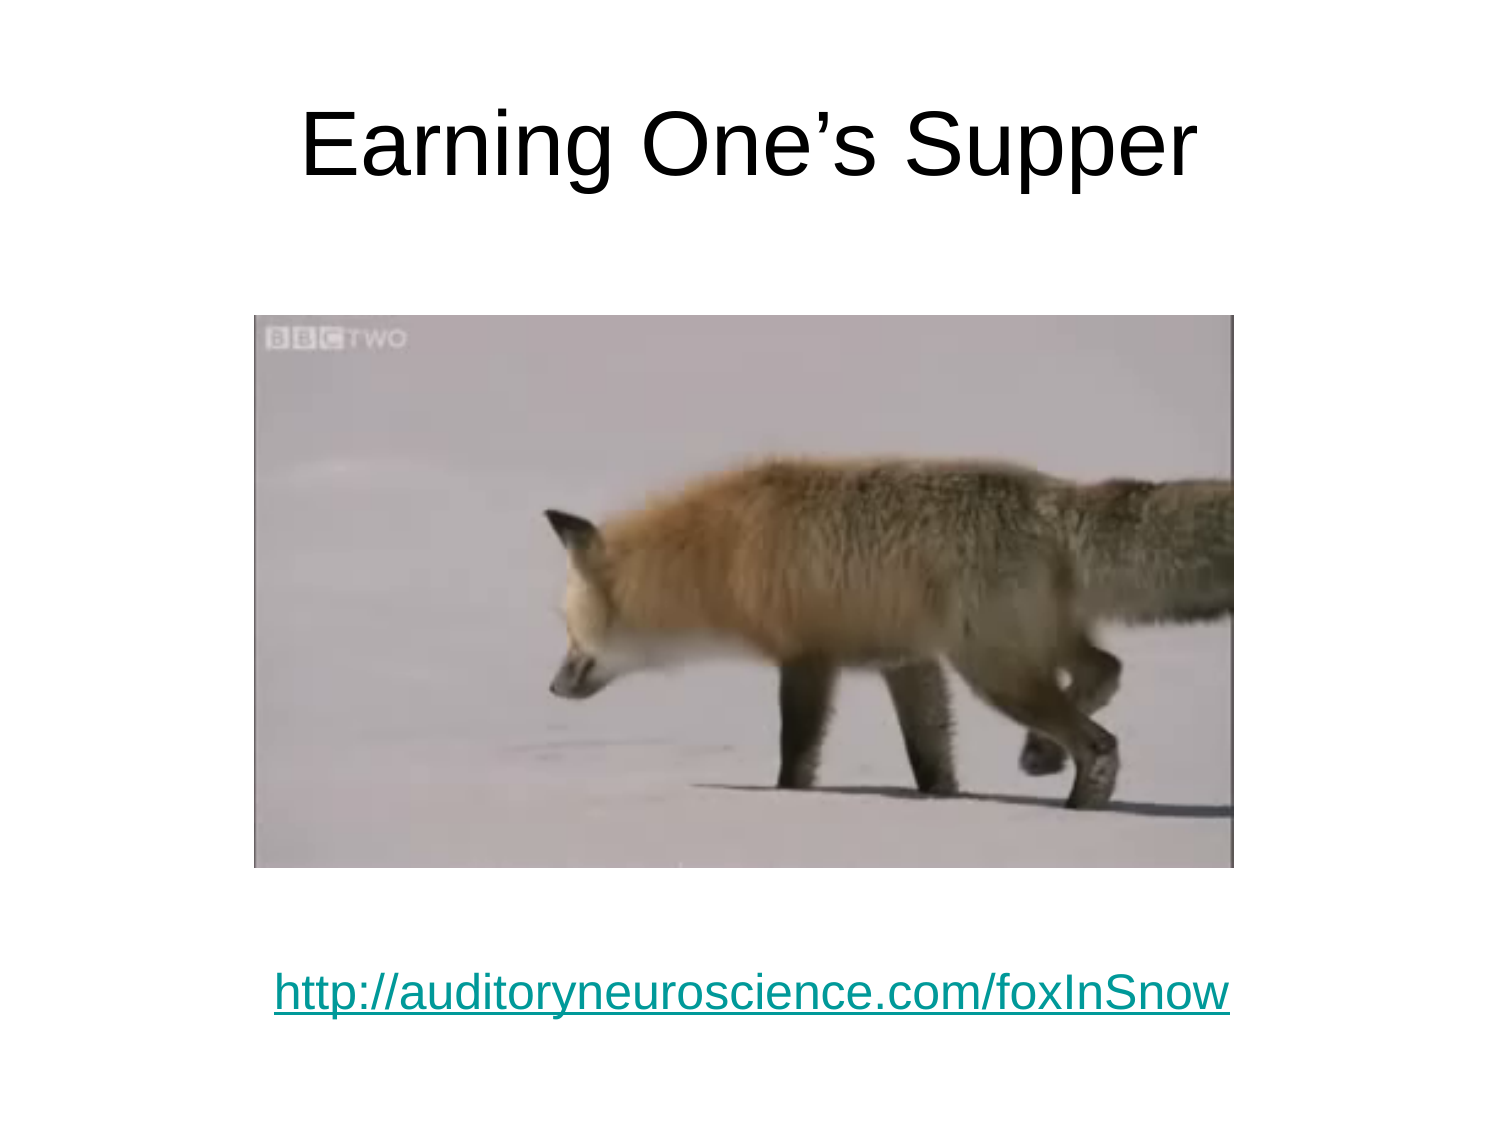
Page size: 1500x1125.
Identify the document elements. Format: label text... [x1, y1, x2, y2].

text_box http://auditoryneuroscience.com/foxInSnow [259, 952, 1245, 1087]
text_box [253, 314, 1234, 869]
title Earning One’s Supper [75, 45, 1425, 233]
